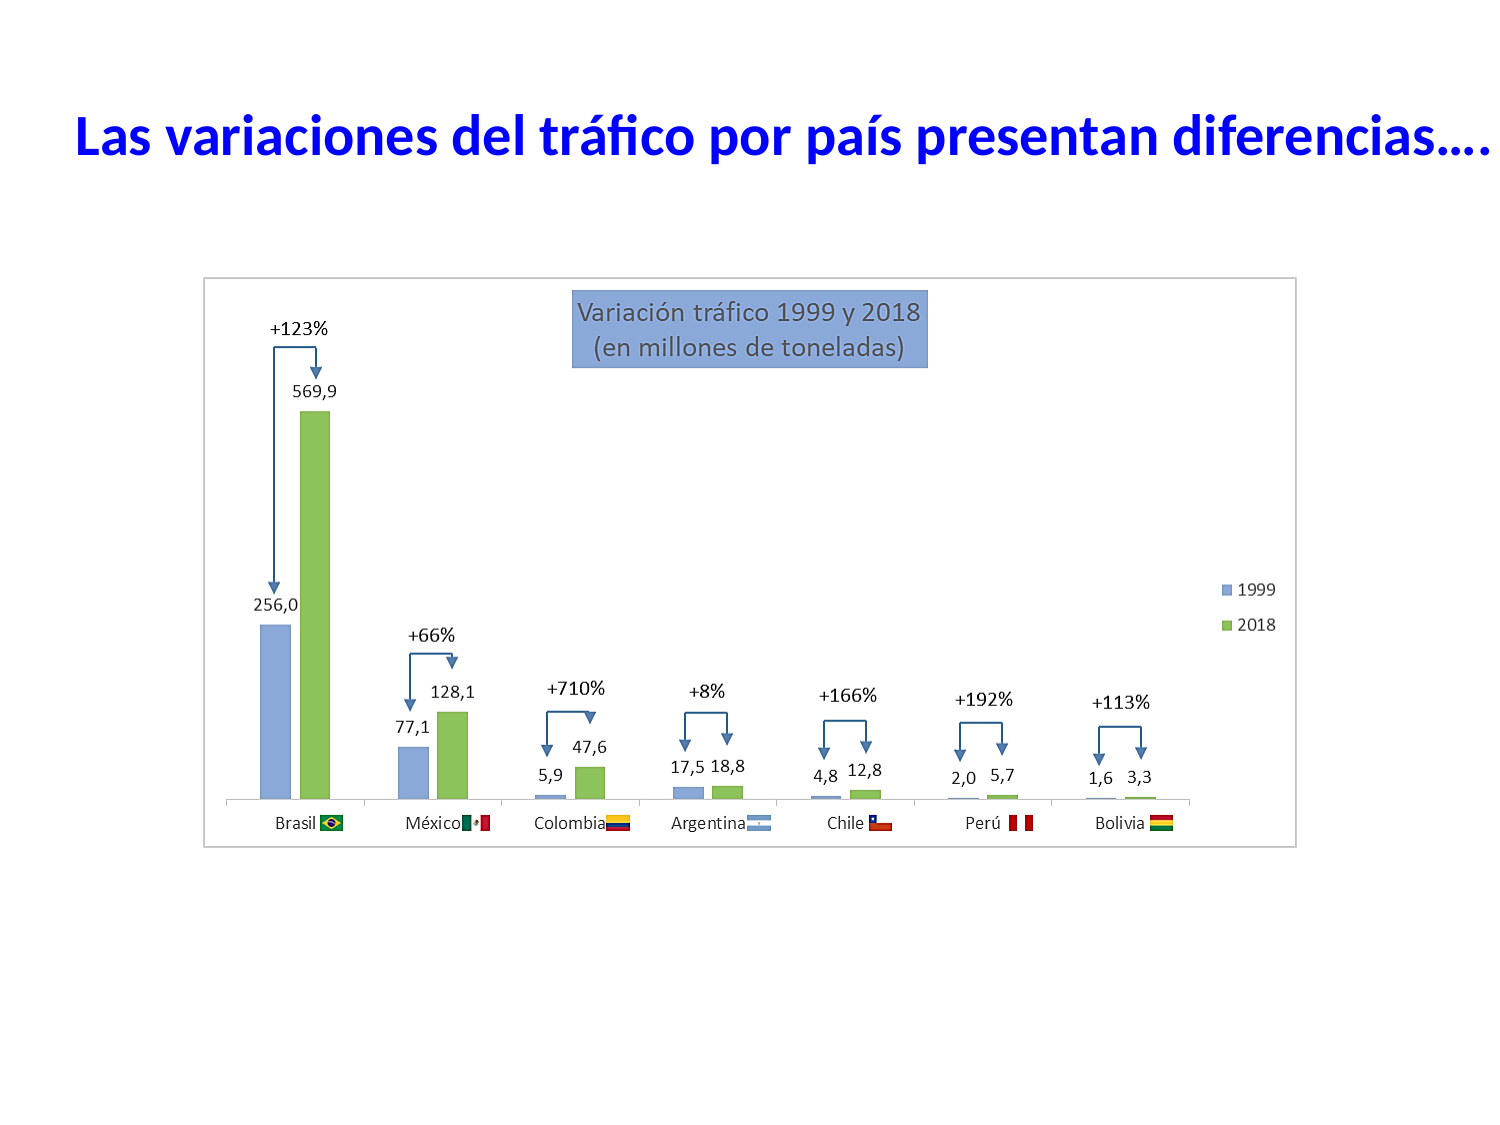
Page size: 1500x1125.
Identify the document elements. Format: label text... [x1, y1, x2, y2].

picture [202, 277, 1298, 848]
text_box Las variaciones del tráfico por país presentan diferencias…. [60, 90, 1500, 175]
